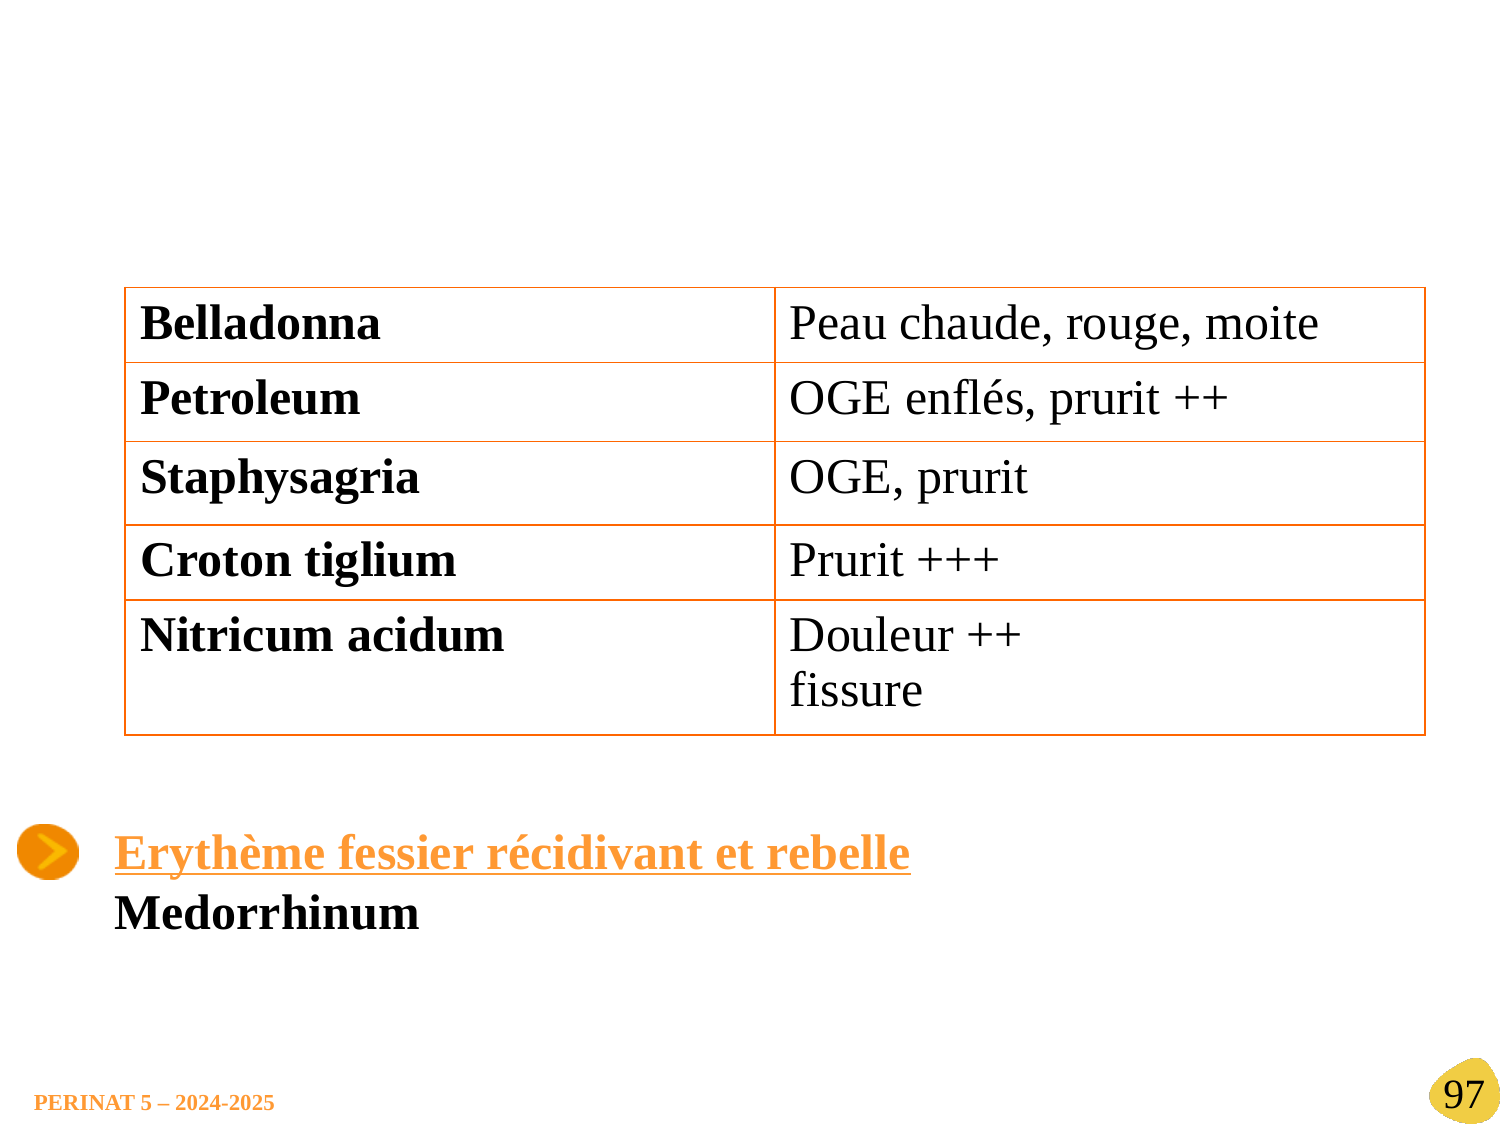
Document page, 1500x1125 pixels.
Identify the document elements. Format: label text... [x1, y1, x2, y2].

table_cell Prurit +++ [776, 526, 1424, 599]
table_cell Staphysagria [126, 442, 774, 524]
table_cell Douleur ++ fissure [776, 601, 1424, 734]
table_header Peau chaude, rouge, moite [776, 288, 1424, 362]
table_header Belladonna [126, 288, 774, 362]
table_cell OGE enflés, prurit ++ [776, 363, 1424, 441]
picture [17, 824, 79, 880]
table_cell Nitricum acidum [126, 601, 774, 734]
picture [1423, 1057, 1500, 1125]
text_box Erythème fessier récidivant et rebelle Medorrhinum [99, 812, 1157, 947]
table_cell OGE, prurit [776, 442, 1424, 524]
table_cell Croton tiglium [126, 526, 774, 599]
table_cell Petroleum [126, 363, 774, 441]
